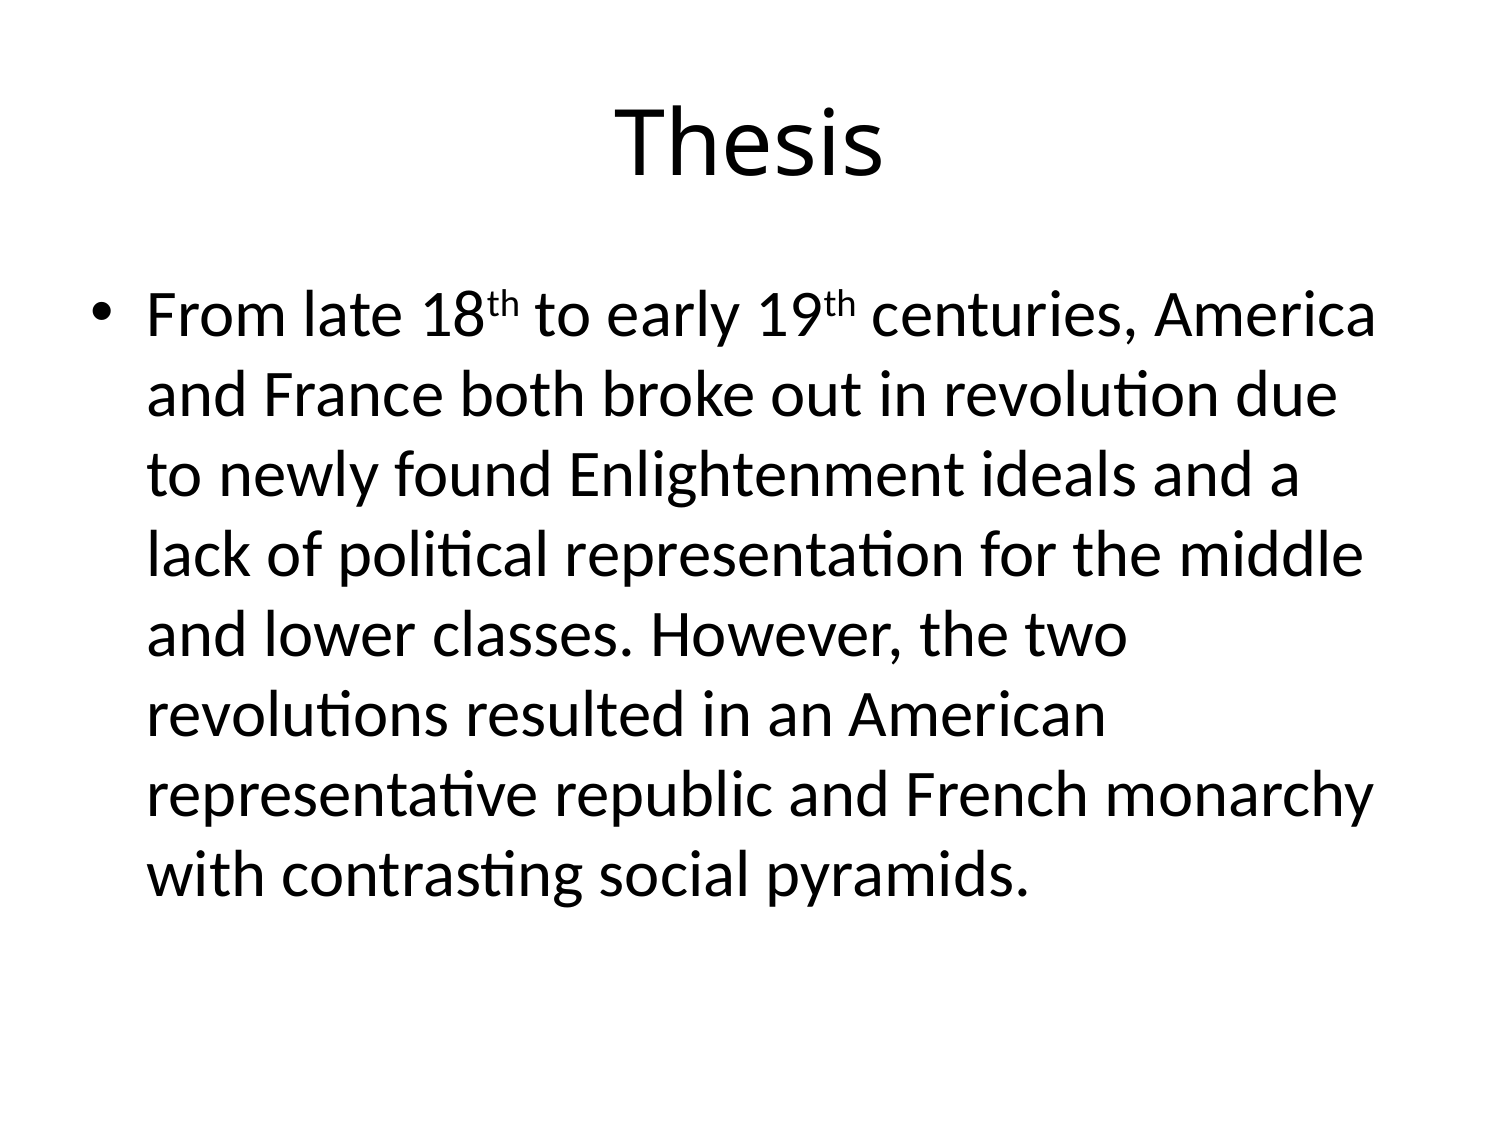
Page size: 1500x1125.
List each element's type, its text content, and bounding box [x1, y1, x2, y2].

title Thesis [75, 45, 1425, 233]
list From late 18th to early 19th centuries, America and France both broke out in revolution due to newly found Enlightenment ideals and a lack of political representation for the middle and lower classes. However, the two revolutions resulted in an American representative republic and French monarchy with contrasting social pyramids. [75, 262, 1425, 1005]
